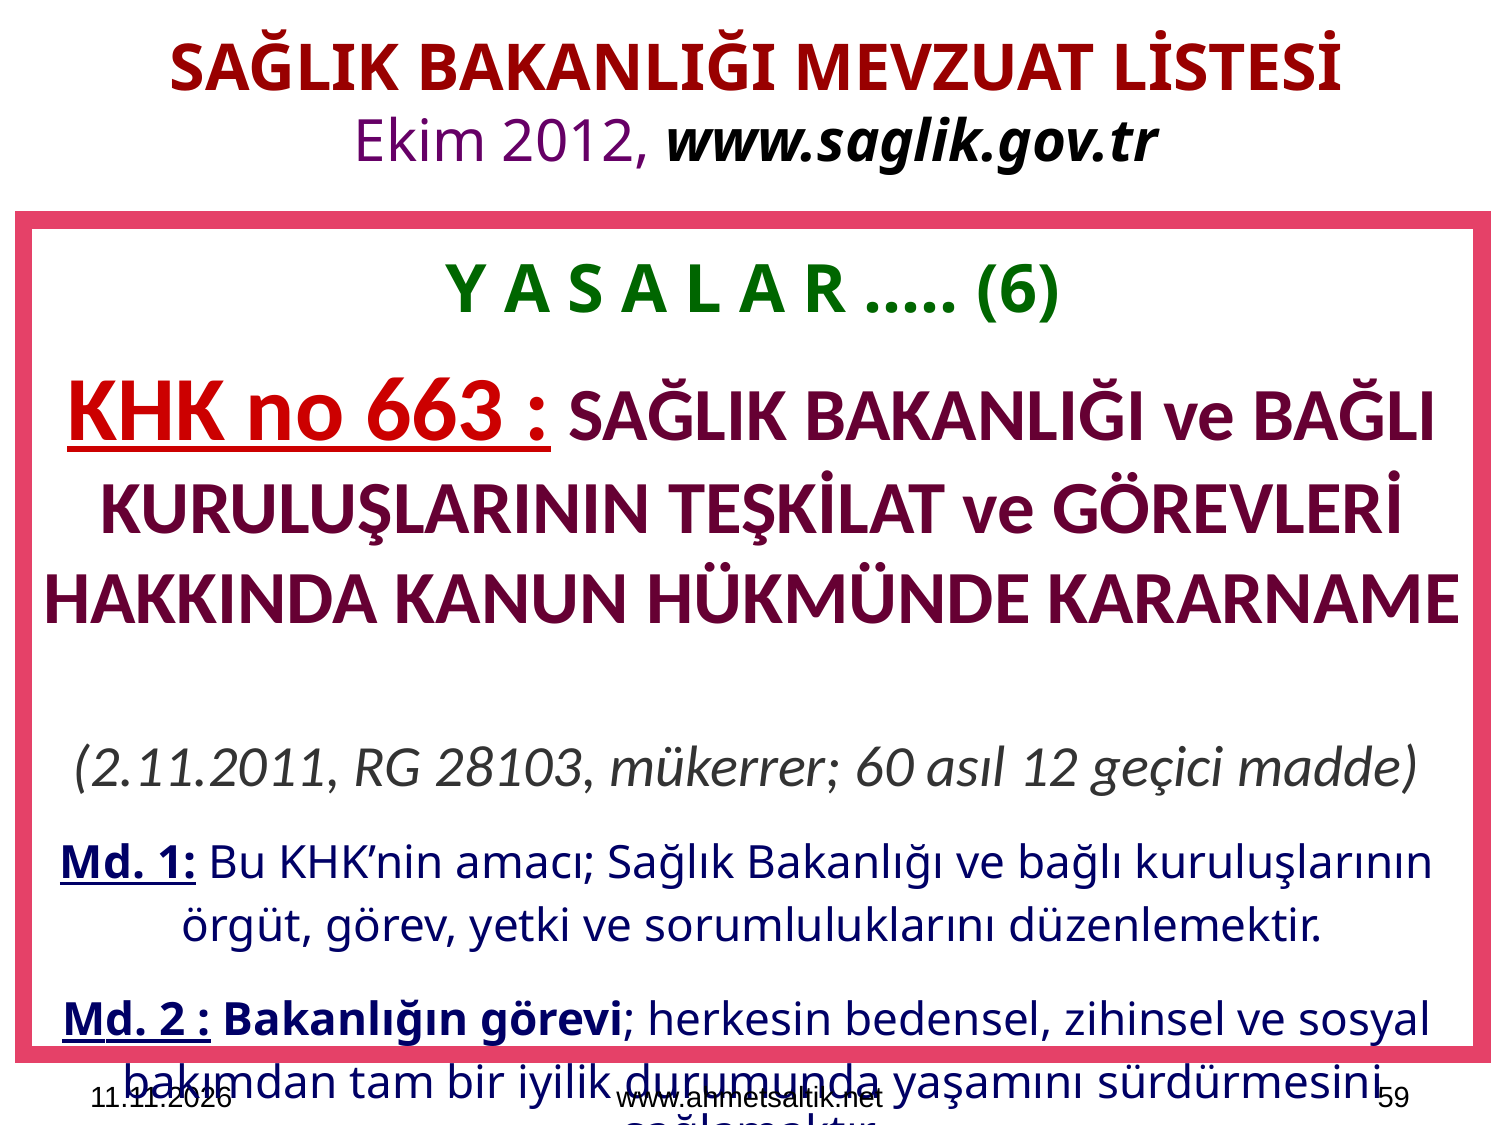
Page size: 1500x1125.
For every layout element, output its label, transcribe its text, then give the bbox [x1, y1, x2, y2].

list Y A S A L A R ….. (6) KHK no 663 : SAĞLIK BAKANLIĞI ve BAĞLI KURULUŞLARININ TEŞKİLAT ve GÖREVLERİ HAKKINDA KANUN HÜKMÜNDE KARARNAME (2.11.2011, RG 28103, mükerrer; 60 asıl 12 geçici madde) Md. 1: Bu KHK’nin amacı; Sağlık Bakanlığı ve bağlı kuruluşlarının örgüt, görev, yetki ve sorumluluklarını düzenlemektir. Md. 2 : Bakanlığın görevi; herkesin bedensel, zihinsel ve sosyal bakımdan tam bir iyilik durumunda yaşamını sürdürmesini sağlamaktır. [23, 219, 1483, 1055]
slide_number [74, 1055, 426, 1122]
title SAĞLIK BAKANLIĞI MEVZUAT LİSTESİ Ekim 2012, www.saglik.gov.tr [5, 0, 1500, 209]
footer www.ahmetsaltik.net [512, 1042, 988, 1122]
slide_number 59 [1074, 1042, 1426, 1122]
